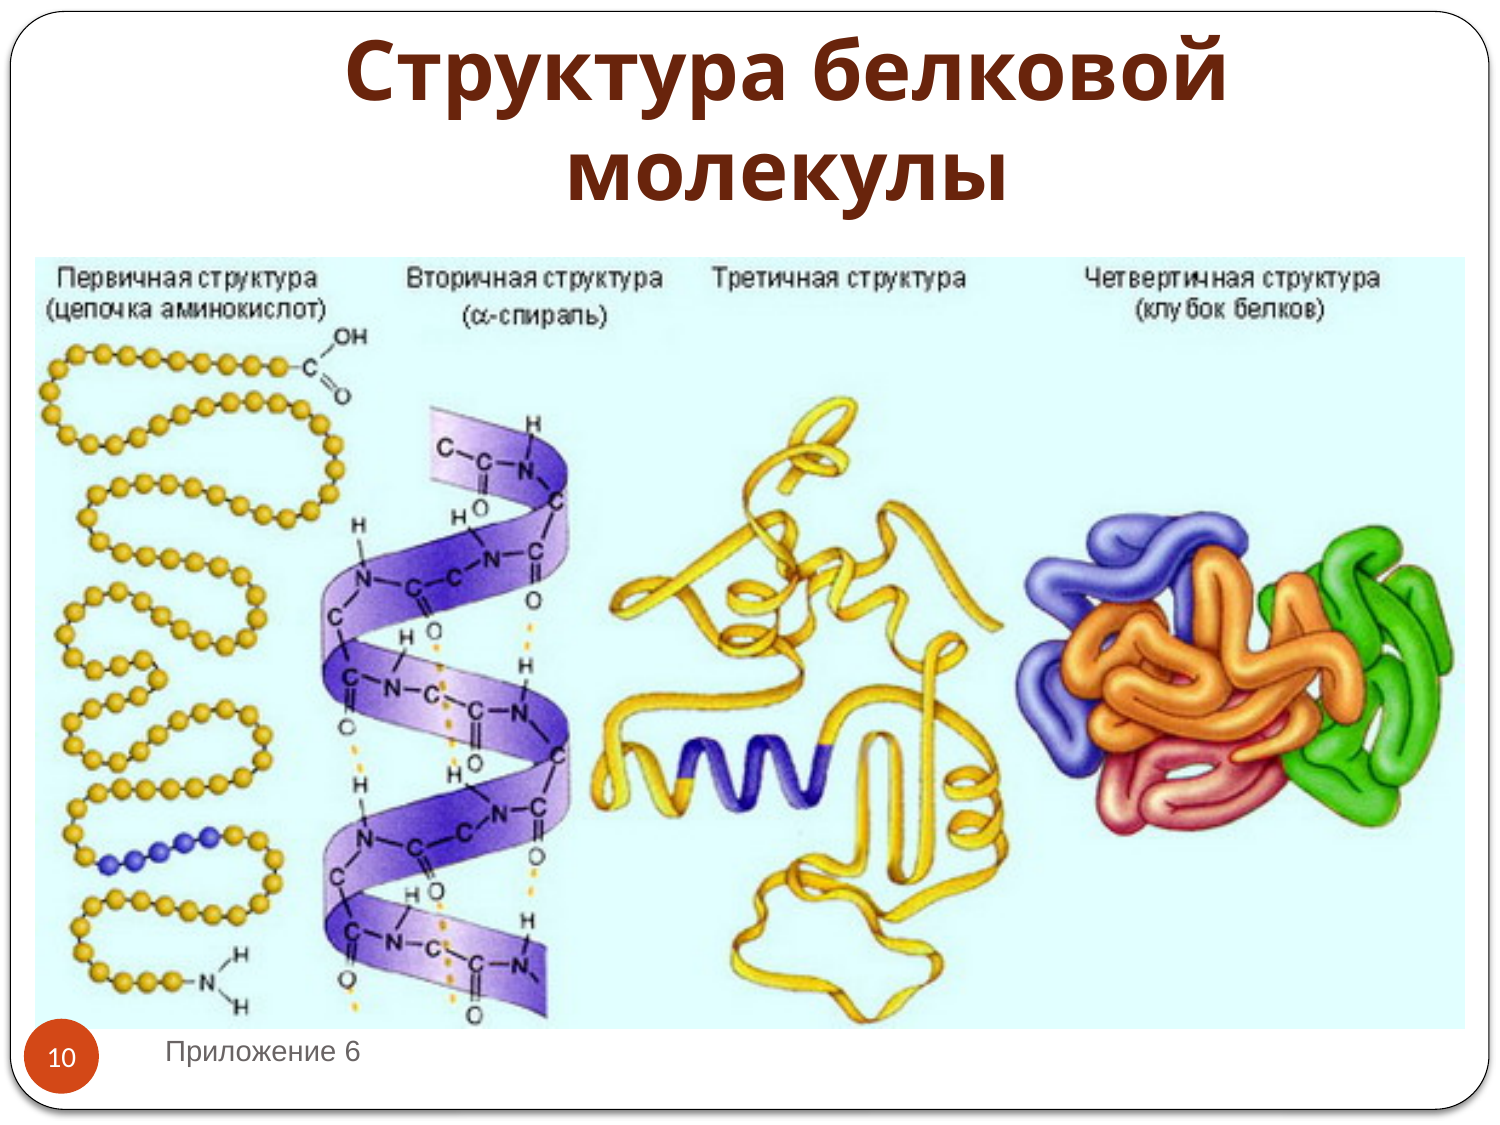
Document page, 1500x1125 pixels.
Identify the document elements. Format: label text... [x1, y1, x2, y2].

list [34, 257, 1466, 1029]
title Структура белковой молекулы [150, 45, 1425, 233]
footer Приложение 6 [150, 1038, 800, 1088]
slide_number 10 [23, 1034, 99, 1094]
